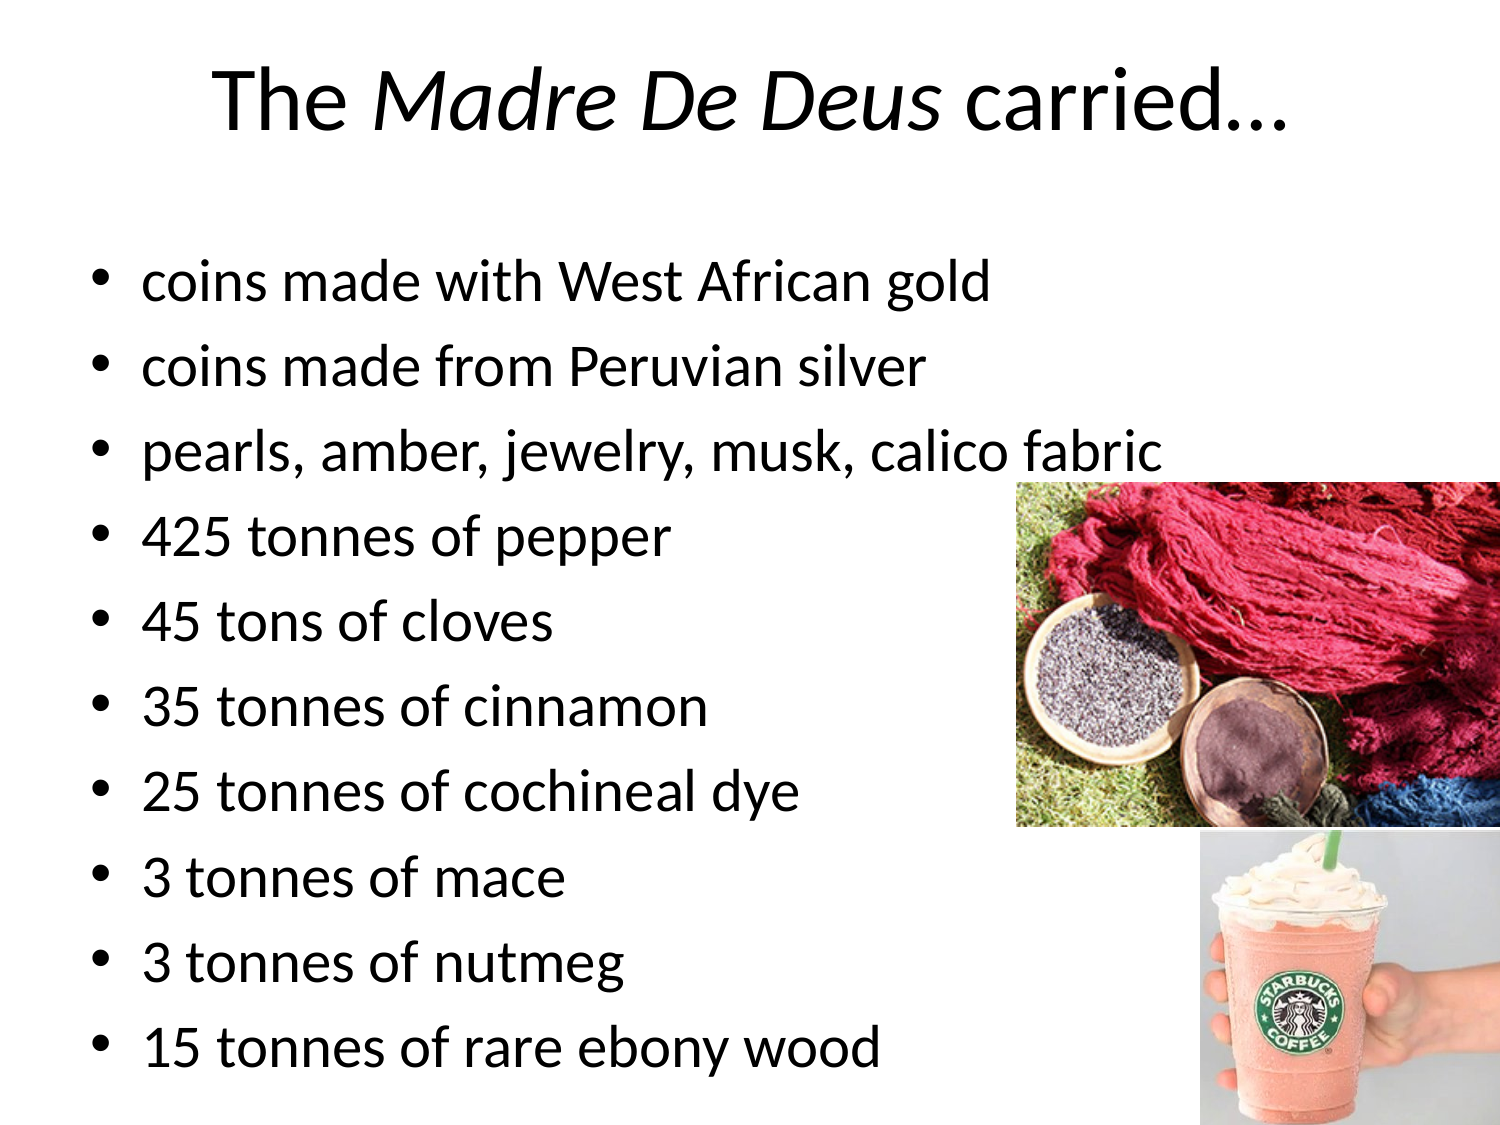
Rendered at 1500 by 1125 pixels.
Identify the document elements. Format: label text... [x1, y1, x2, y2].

title The Madre De Deus carried… [75, 0, 1425, 188]
picture [1200, 830, 1500, 1125]
picture [1016, 482, 1500, 828]
list coins made with West African gold coins made from Peruvian silver pearls, amber, jewelry, musk, calico fabric 425 tonnes of pepper 45 tons of cloves 35 tonnes of cinnamon 25 tonnes of cochineal dye 3 tonnes of mace 3 tonnes of nutmeg 15 tonnes of rare ebony wood [75, 233, 1425, 1093]
